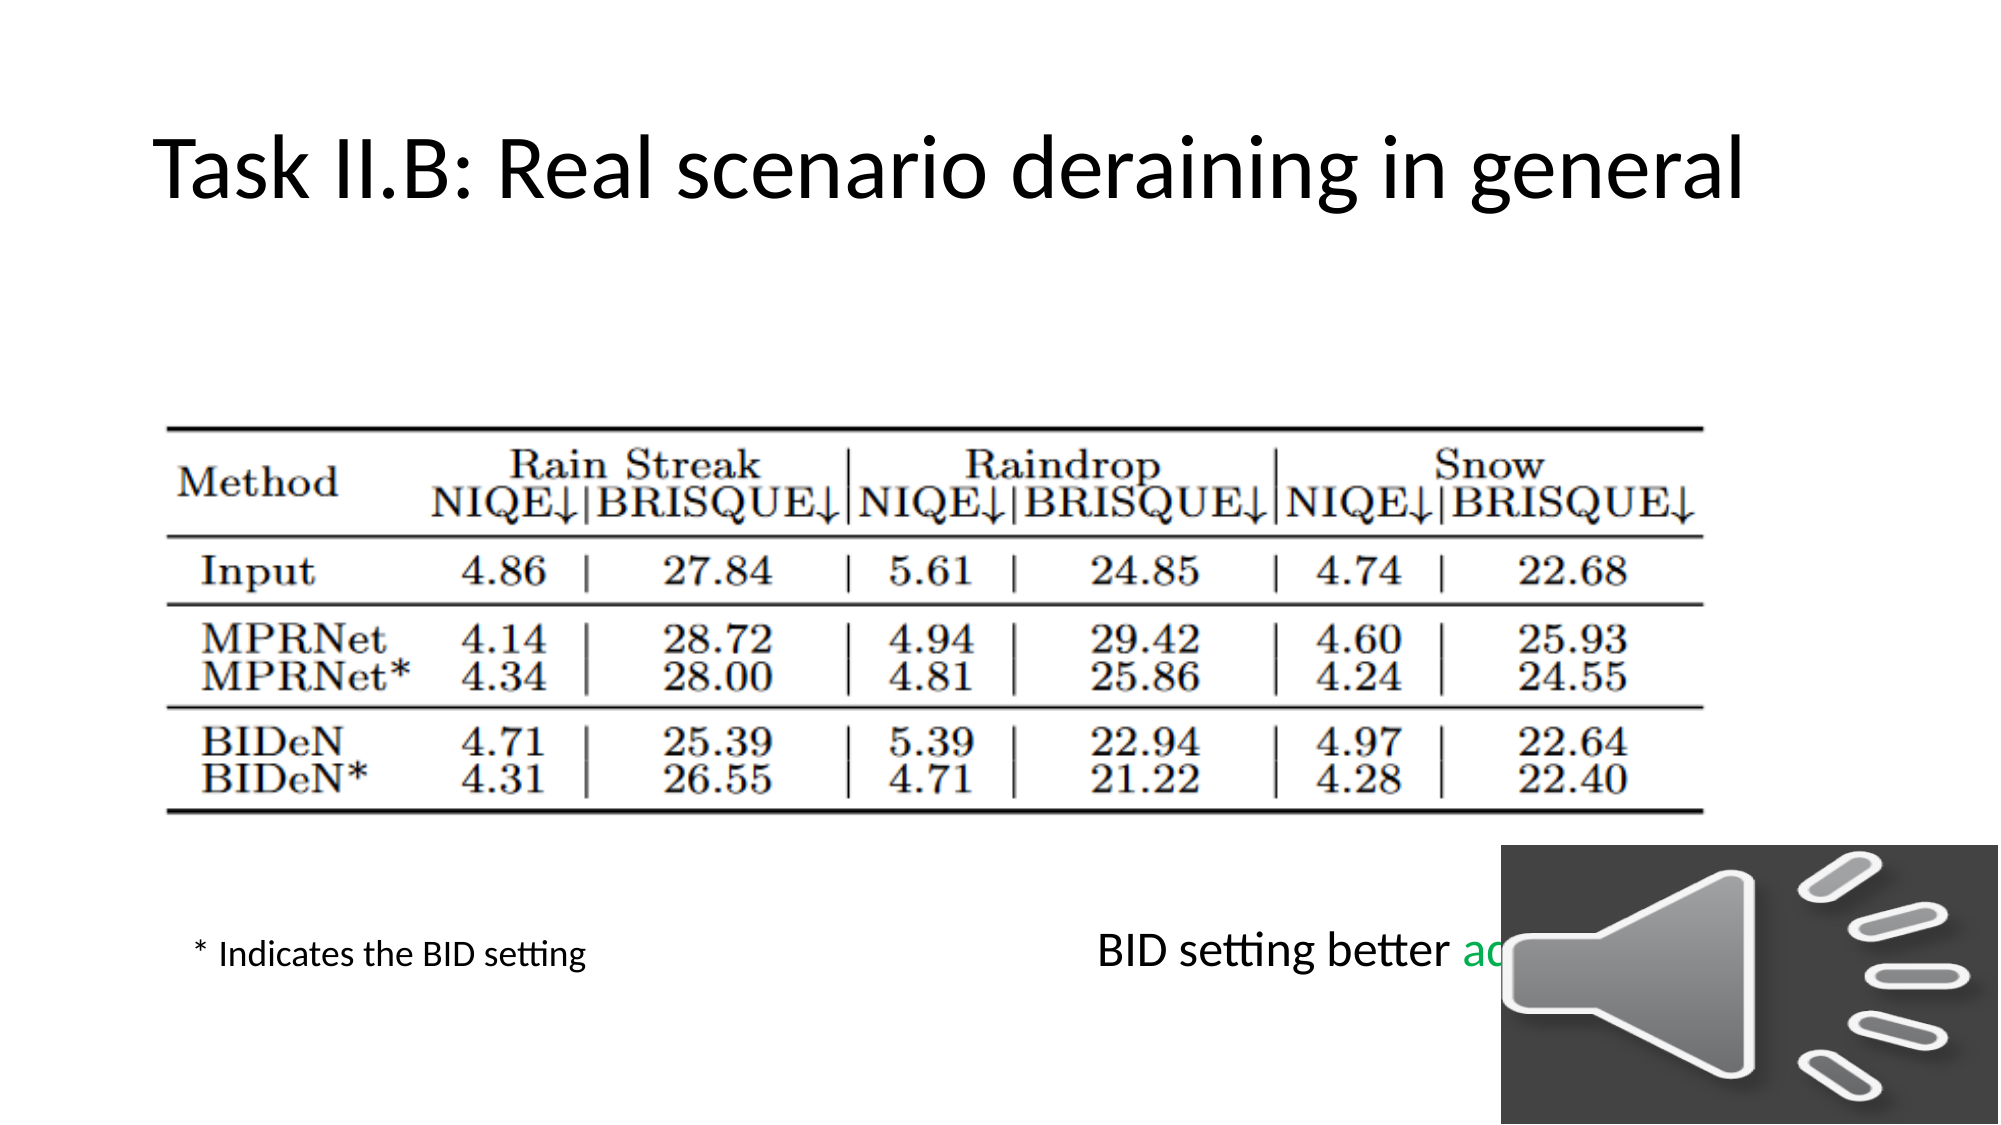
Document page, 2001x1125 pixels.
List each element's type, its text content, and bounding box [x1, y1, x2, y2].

title Task II.B: Real scenario deraining in general [137, 59, 1863, 278]
text_box * Indicates the BID setting BID setting better adapts to real-world [176, 908, 1500, 984]
picture [137, 368, 2000, 1125]
